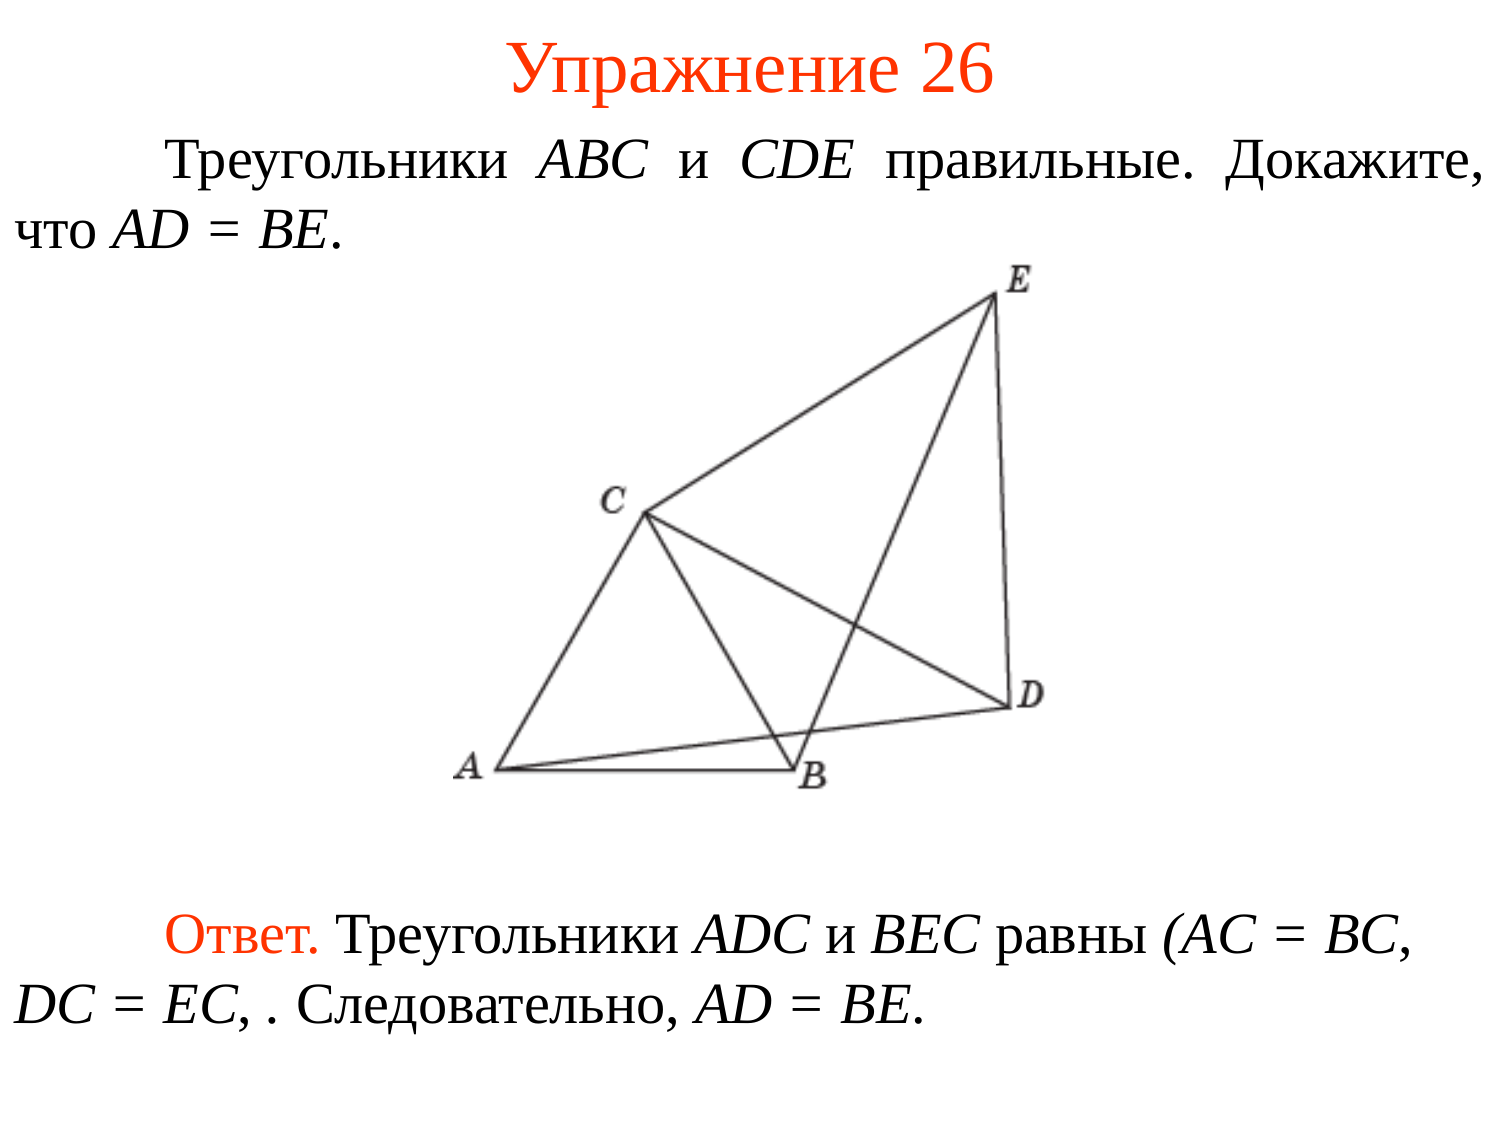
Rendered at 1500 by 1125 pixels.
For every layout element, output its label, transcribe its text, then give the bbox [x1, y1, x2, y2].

title Упражнение 26 [112, 24, 1388, 100]
picture [453, 261, 1047, 799]
text_box Треугольники ABC и CDE правильные. Докажите, что AD = BE. [0, 112, 1500, 268]
